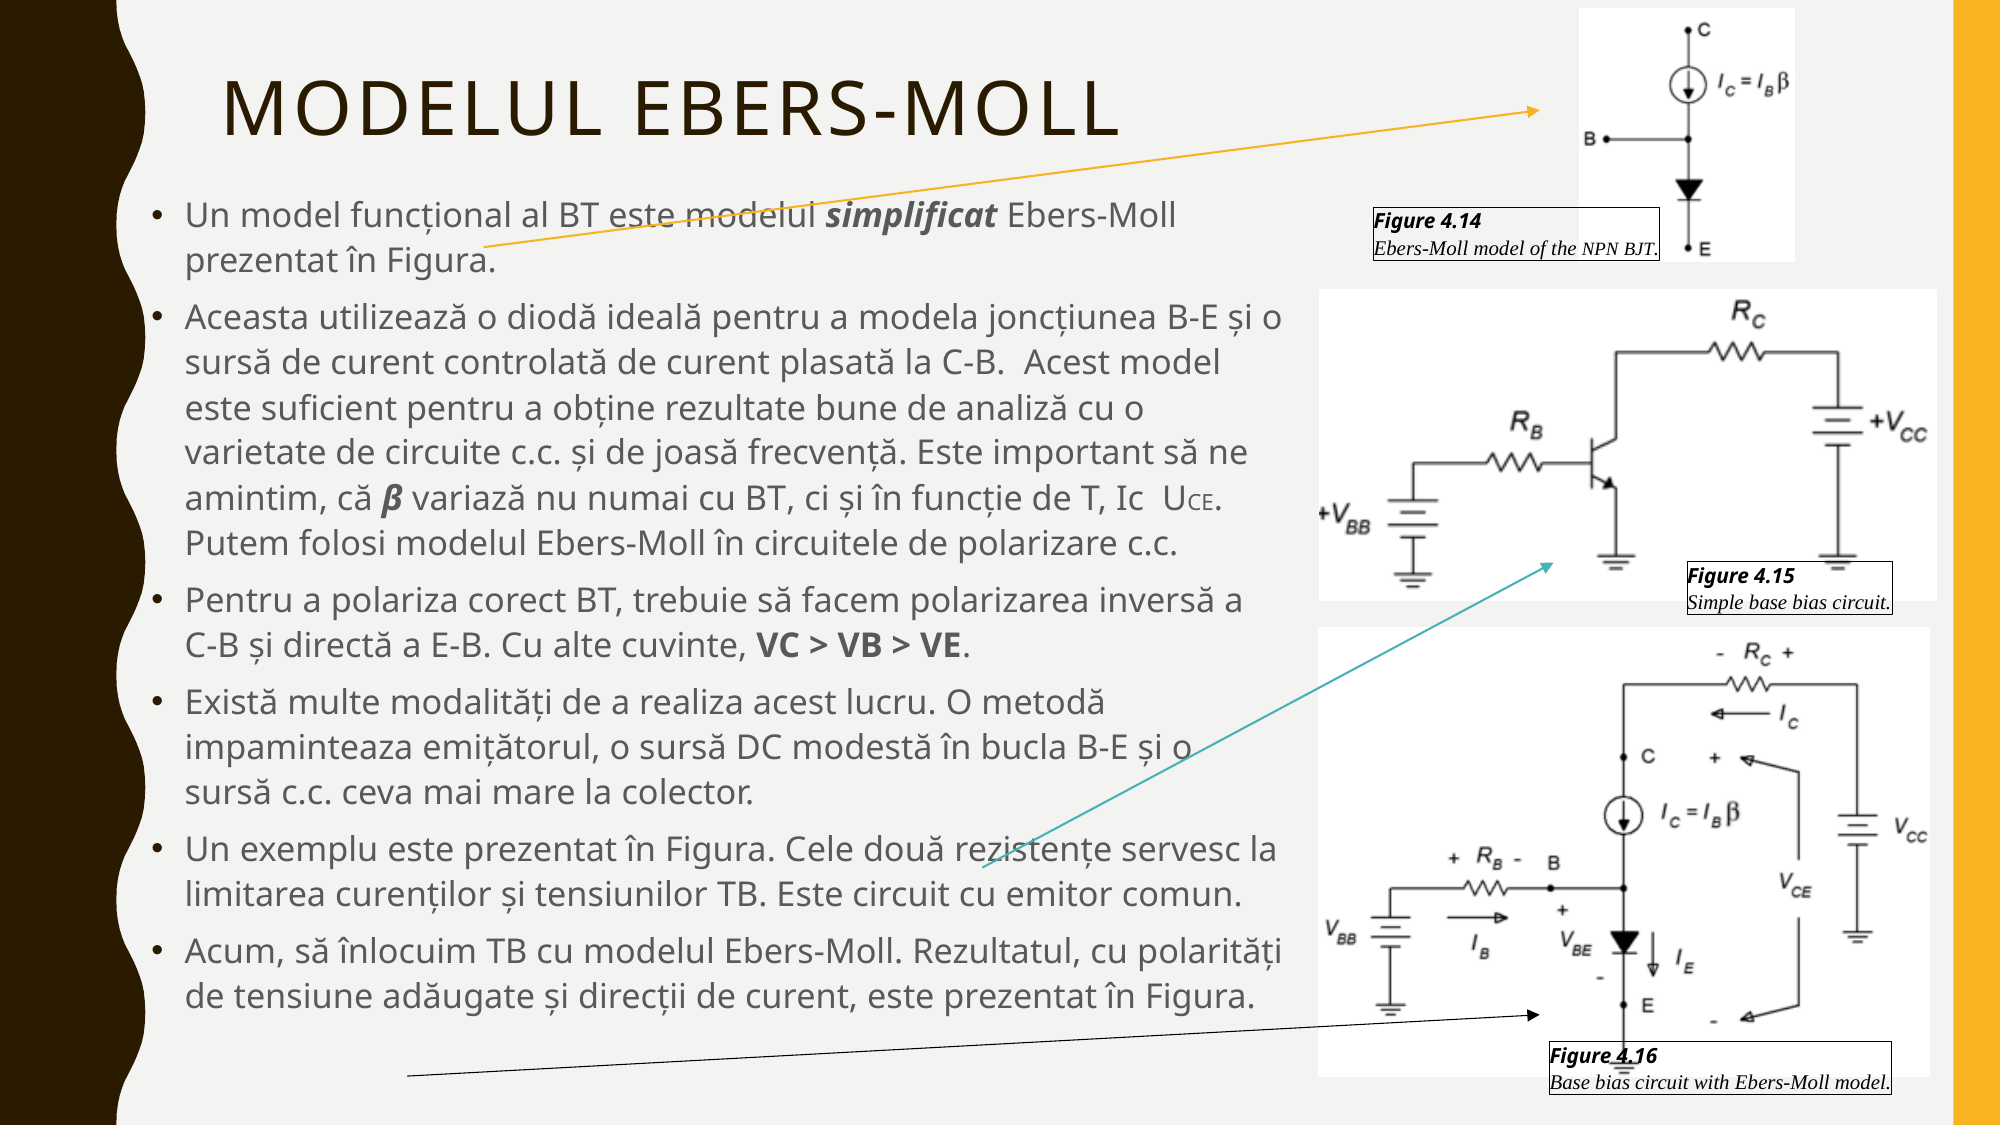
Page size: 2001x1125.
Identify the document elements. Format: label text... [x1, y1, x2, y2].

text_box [483, 110, 1540, 248]
title Modelul Ebers-Moll [205, 62, 1149, 182]
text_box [982, 562, 1554, 868]
text_box Figure 4.15 Simple base bias circuit. [1687, 601, 1892, 615]
picture [1318, 627, 1931, 1077]
list Un model funcțional al BT este modelul simplificat Ebers-Moll prezentat în Figura. Aceasta utilizează o diodă ideală pentru a modela joncțiunea B-E și o sursă de curent controlată de curent plasată la C-B. Acest model este suficient pentru a obține rezultate bune de analiză cu o varietate de circuite c.c. și de joasă frecvență. Este important să ne amintim, că β variază nu numai cu BT, ci și în funcție de T, Ic UCE. Putem folosi modelul Ebers-Moll în circuitele de polarizare c.c. Pentru a polariza corect BT, trebuie să facem polarizarea inversă a C-B și directă a E-B. Cu alte cuvinte, VC > VB > VE. Există multe modalități de a realiza acest lucru. O metodă impaminteaza emițătorul, o sursă DC modestă în bucla B-E și o sursă c.c. ceva mai mare la colector. Un exemplu este prezentat în Figura. Cele două rezistențe servesc la limitarea curenților și tensiunilor TB. Este circuit cu emitor comun. Acum, să înlocuim TB cu modelul Ebers-Moll. Rezultatul, cu polarități de tensiune adăugate și direcții de curent, este prezentat în Figura. [136, 182, 1300, 1125]
picture [1578, 8, 1795, 263]
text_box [407, 1014, 1540, 1077]
picture [1319, 289, 1937, 601]
text_box Figure 4.16 Base bias circuit with Ebers-Moll model. [1549, 1077, 1892, 1095]
text_box Figure 4.14 Ebers-Moll model of the NPN BJT. [1373, 206, 1578, 260]
